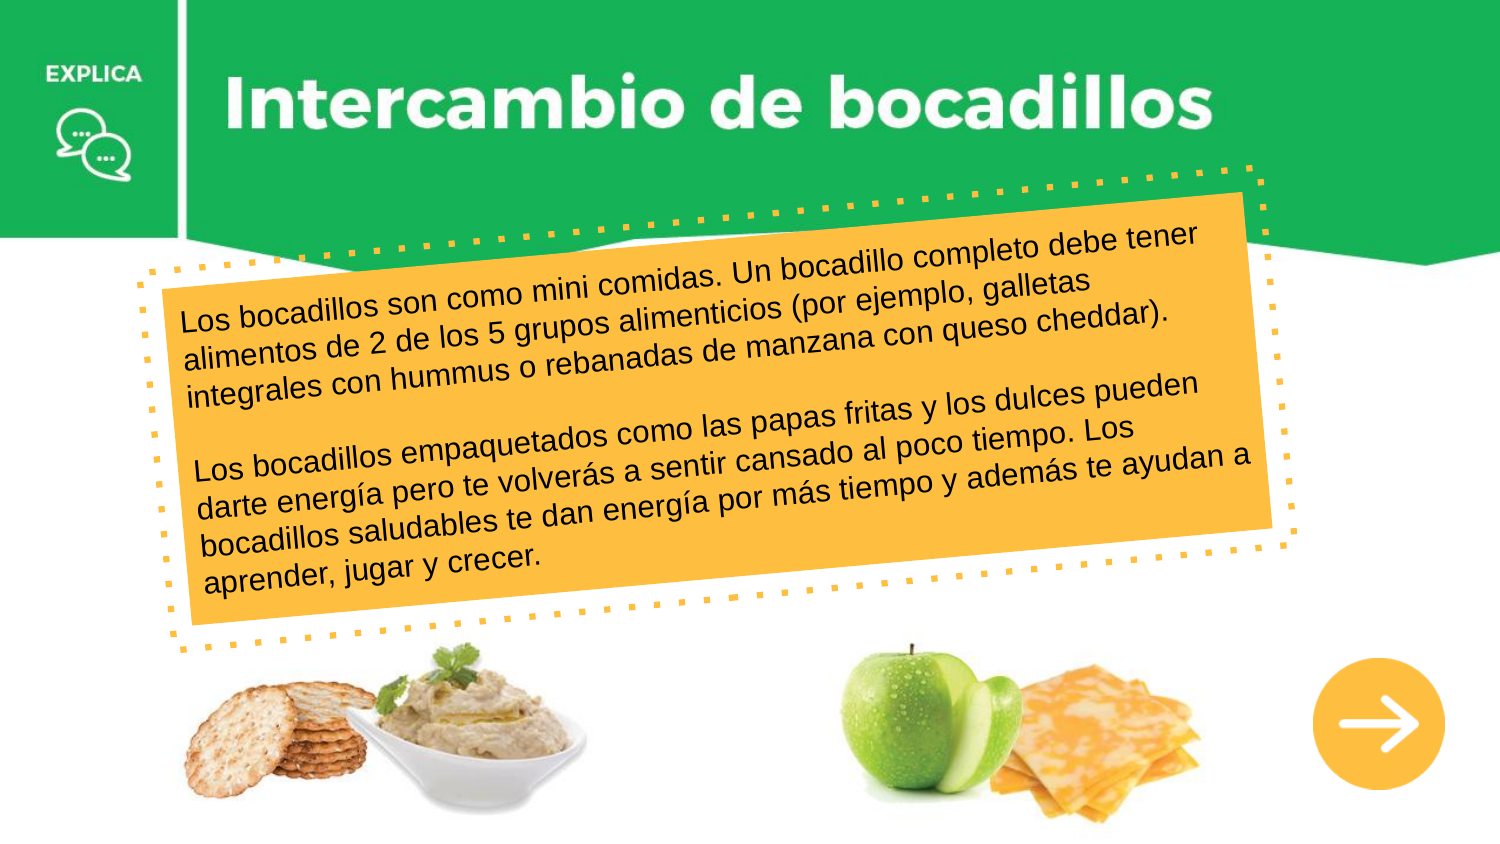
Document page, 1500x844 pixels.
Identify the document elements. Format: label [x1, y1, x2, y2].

picture [0, 0, 1500, 844]
text_box [139, 167, 1296, 651]
